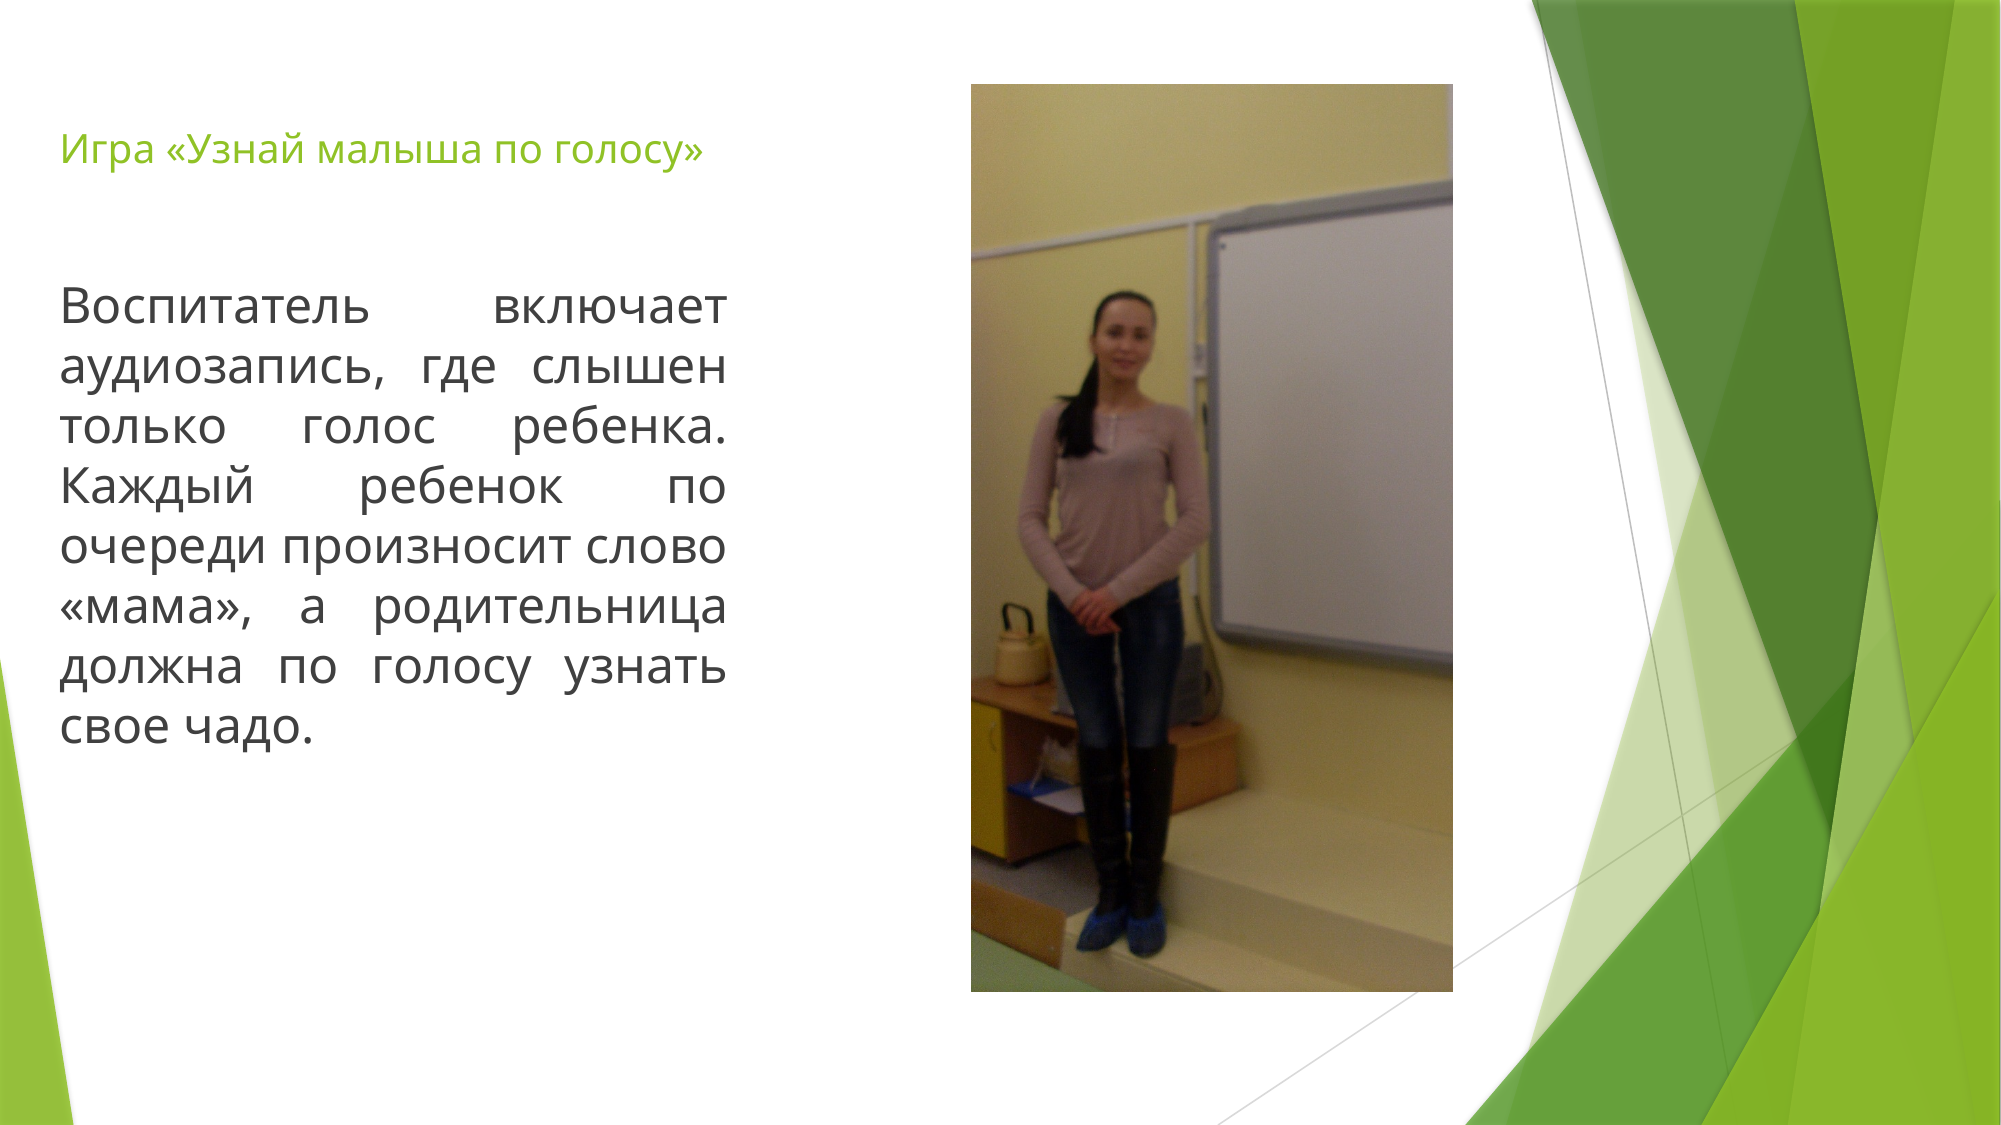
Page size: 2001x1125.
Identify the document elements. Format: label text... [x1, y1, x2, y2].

title Игра «Узнай малыша по голосу» [44, 84, 781, 180]
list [971, 83, 1454, 992]
list Воспитатель включает аудиозапись, где слышен только голос ребенка. Каждый ребенок по очереди произносит слово «мама», а родительница должна по голосу узнать свое чадо. [44, 266, 744, 880]
